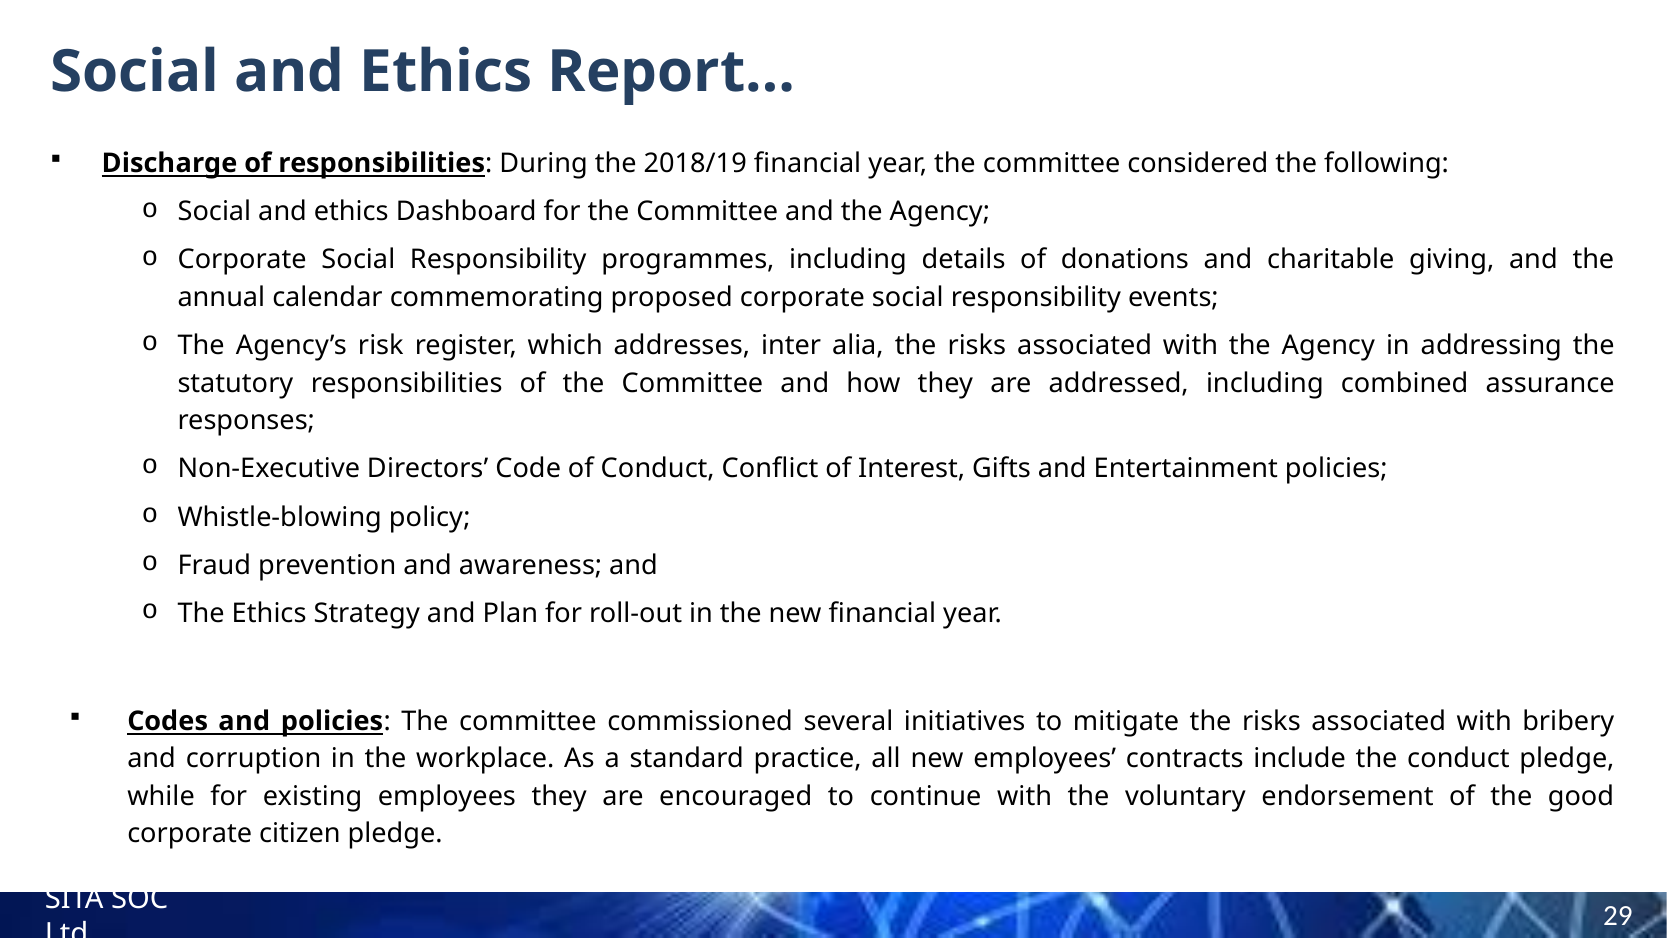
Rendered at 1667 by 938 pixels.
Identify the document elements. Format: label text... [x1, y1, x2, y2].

picture [90, 892, 96, 899]
title Social and Ethics Report… [35, 25, 1630, 105]
list Discharge of responsibilities: During the 2018/19 financial year, the committee considered the following: Social and ethics Dashboard for the Committee and the Agency; Corporate Social Responsibility programmes, including details of donations and charitable giving, and the annual calendar commemorating proposed corporate social responsibility events; The Agency’s risk register, which addresses, inter alia, the risks associated with the Agency in addressing the statutory responsibilities of the Committee and how they are addressed, including combined assurance responses; Non-Executive Directors’ Code of Conduct, Conflict of Interest, Gifts and Entertainment policies; Whistle-blowing policy; Fraud prevention and awareness; and The Ethics Strategy and Plan for roll-out in the new financial year. Codes and policies: The committee commissioned several initiatives to mitigate the risks associated with bribery and corruption in the workplace. As a standard practice, all new employees’ contracts include the conduct pledge, while for existing employees they are encouraged to continue with the voluntary endorsement of the good corporate citizen pledge. [35, 138, 1630, 861]
picture [74, 929, 83, 938]
picture [0, 892, 1667, 938]
picture [132, 892, 145, 906]
